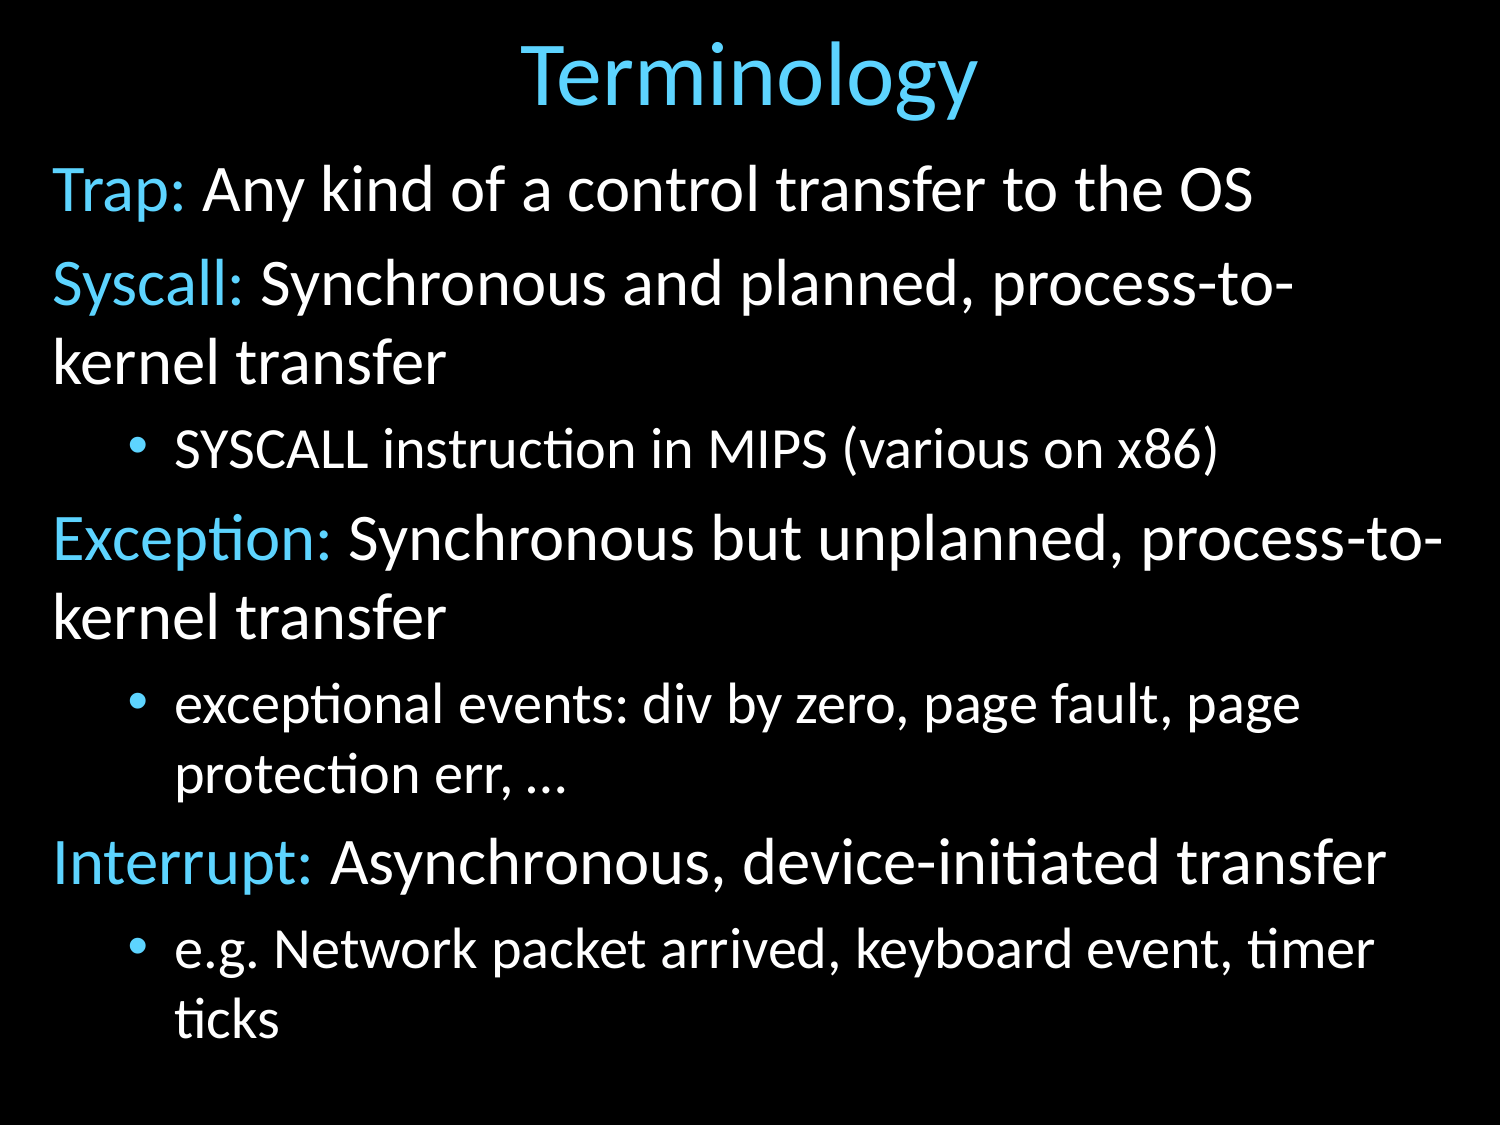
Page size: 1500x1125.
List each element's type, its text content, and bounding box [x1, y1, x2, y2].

list Trap: Any kind of a control transfer to the OS Syscall: Synchronous and planned, process-to-kernel transfer SYSCALL instruction in MIPS (various on x86) Exception: Synchronous but unplanned, process-to-kernel transfer exceptional events: div by zero, page fault, page protection err, … Interrupt: Asynchronous, device-initiated transfer e.g. Network packet arrived, keyboard event, timer ticks [37, 137, 1463, 1063]
title Terminology [37, 24, 1463, 113]
